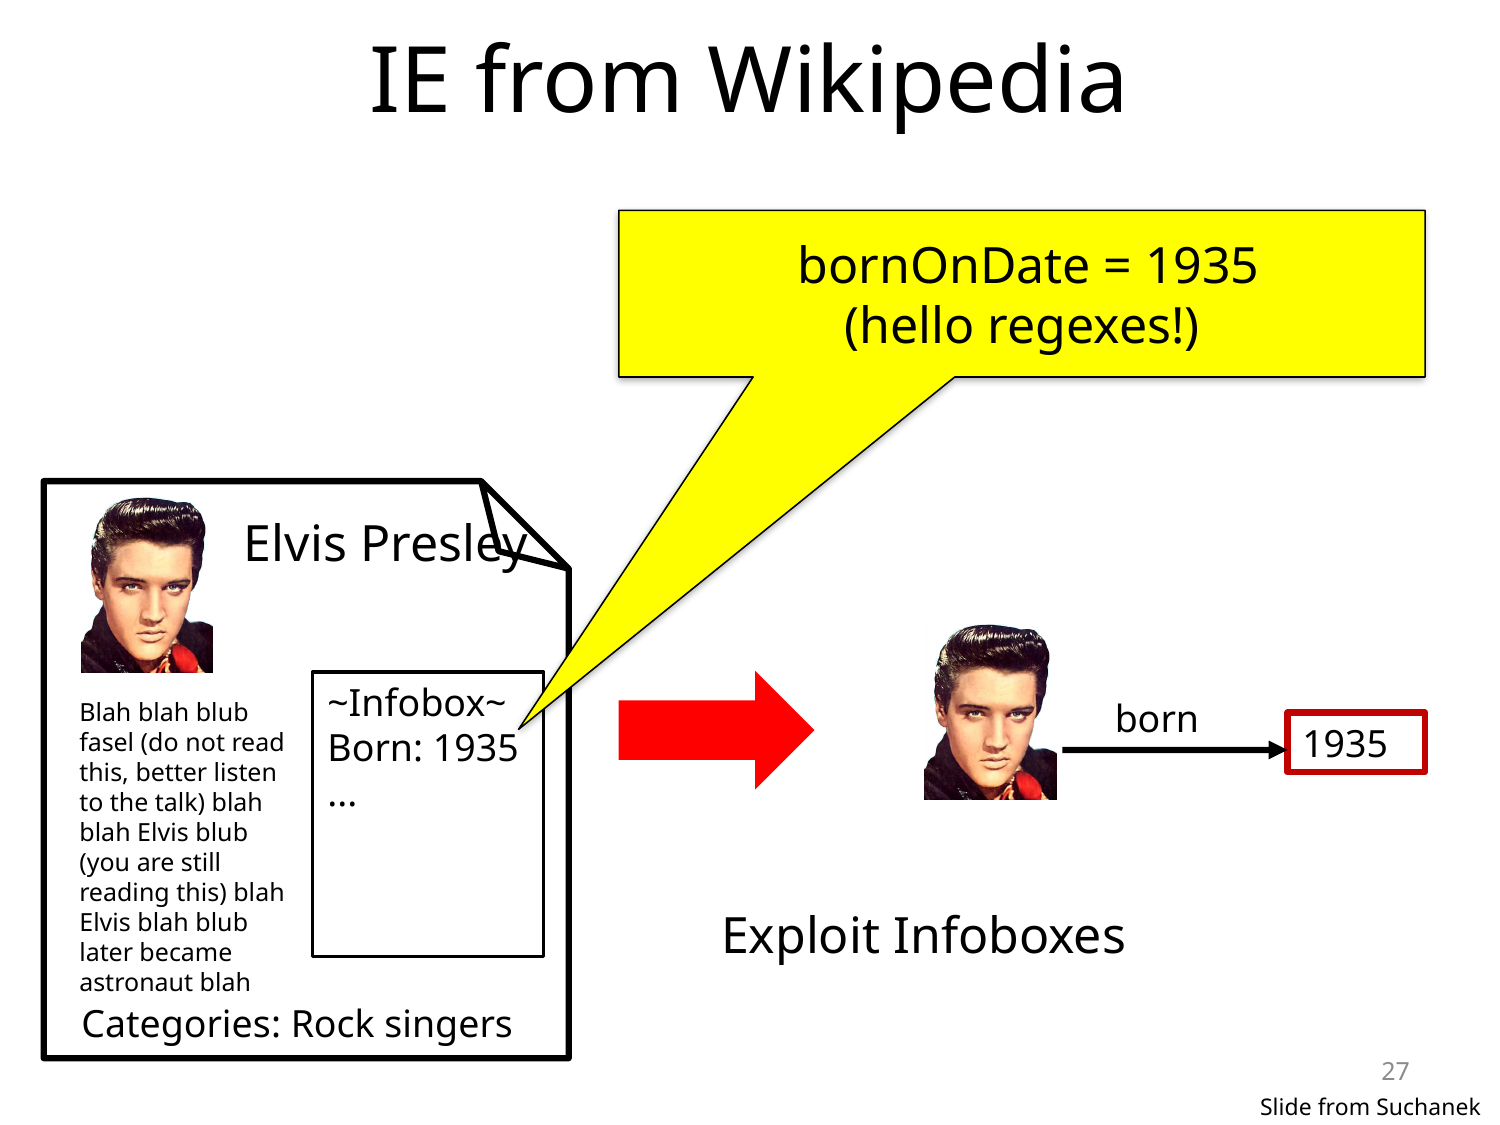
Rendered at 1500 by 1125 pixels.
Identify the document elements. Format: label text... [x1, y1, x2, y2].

text_box Exploit Infoboxes [706, 895, 1469, 971]
text_box bornOnDate = 1935 (hello regexes!) [517, 209, 1426, 730]
text_box 1935 [1287, 712, 1425, 773]
text_box [618, 670, 815, 790]
text_box [43, 481, 569, 1059]
text_box Elvis Presley [506, 504, 567, 565]
picture [924, 624, 1057, 801]
text_box Slide from Suchanek [1245, 1085, 1497, 1125]
picture [80, 497, 214, 674]
text_box [1062, 743, 1288, 757]
text_box Categories: Rock singers [66, 992, 569, 1053]
slide_number 27 [1074, 1042, 1425, 1103]
title IE from Wikipedia [75, 0, 1425, 152]
text_box born [1099, 687, 1250, 748]
